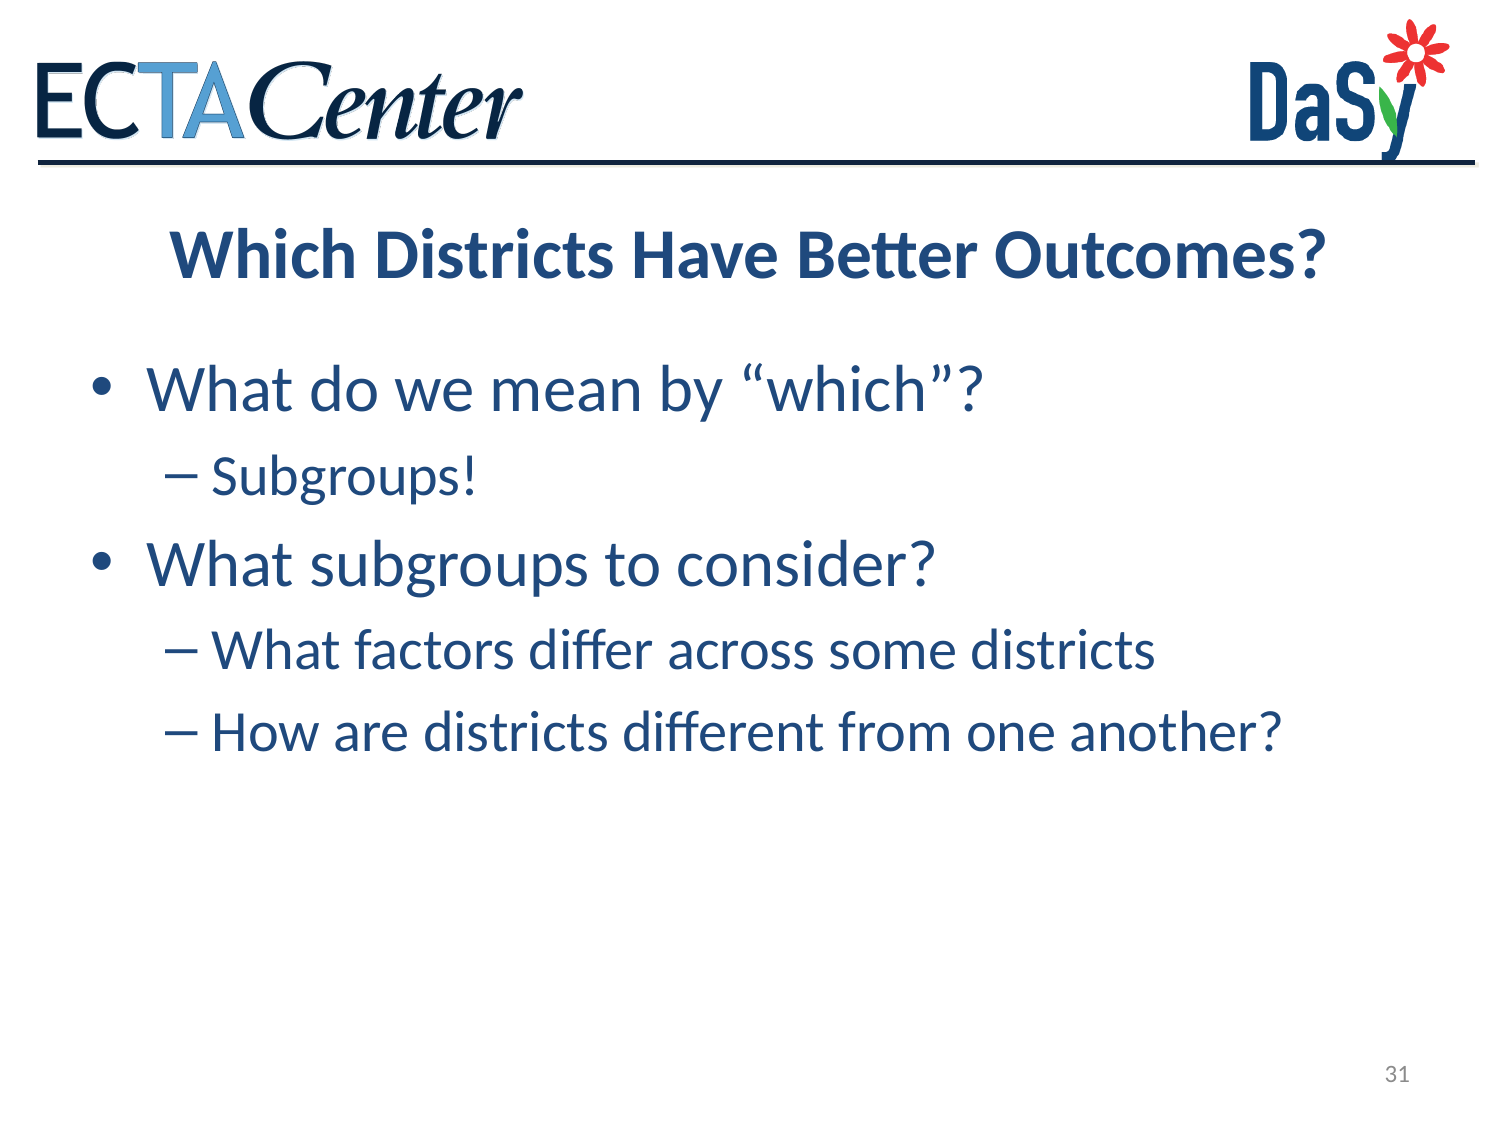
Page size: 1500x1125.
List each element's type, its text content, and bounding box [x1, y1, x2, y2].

picture [1250, 19, 1450, 160]
title Which Districts Have Better Outcomes? [75, 174, 1425, 325]
slide_number 31 [1074, 1042, 1425, 1103]
list What do we mean by “which”? Subgroups! What subgroups to consider? What factors differ across some districts How are districts different from one another? [75, 337, 1425, 1005]
picture [37, 61, 524, 141]
